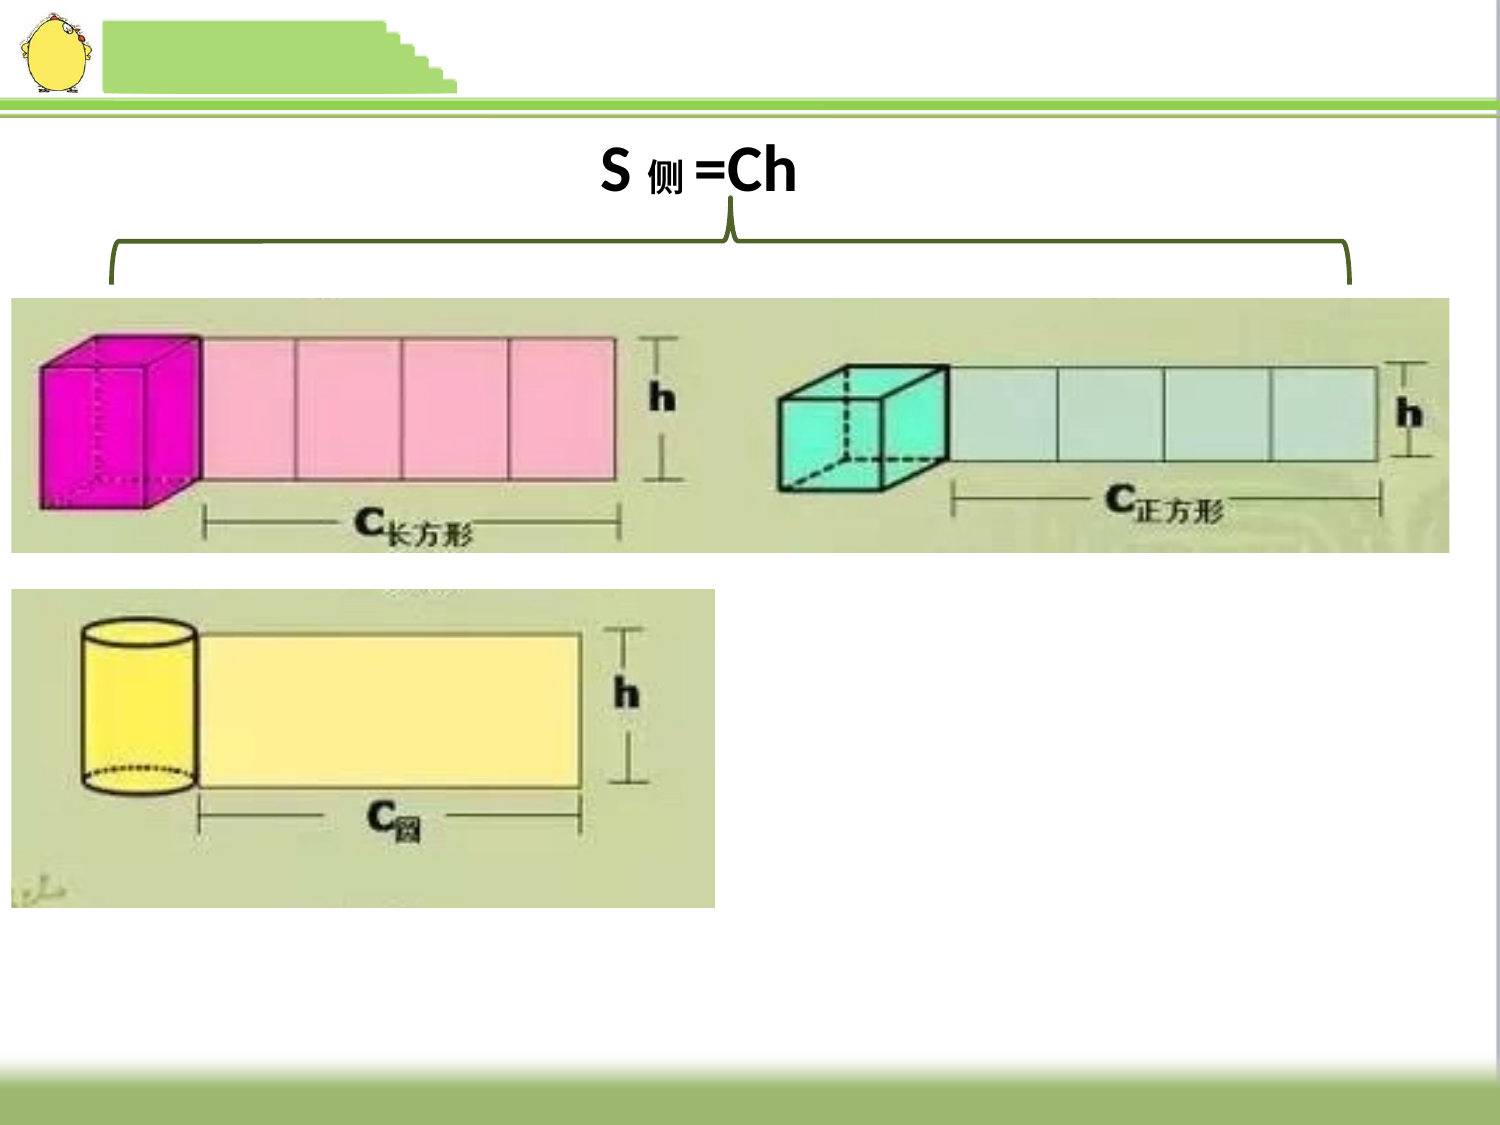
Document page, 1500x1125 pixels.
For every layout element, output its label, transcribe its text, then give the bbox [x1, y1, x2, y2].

title S侧=Ch [201, 112, 1197, 218]
picture [0, 0, 1500, 100]
picture [0, 110, 1500, 116]
picture [0, 118, 1500, 1057]
text_box [110, 196, 1351, 285]
